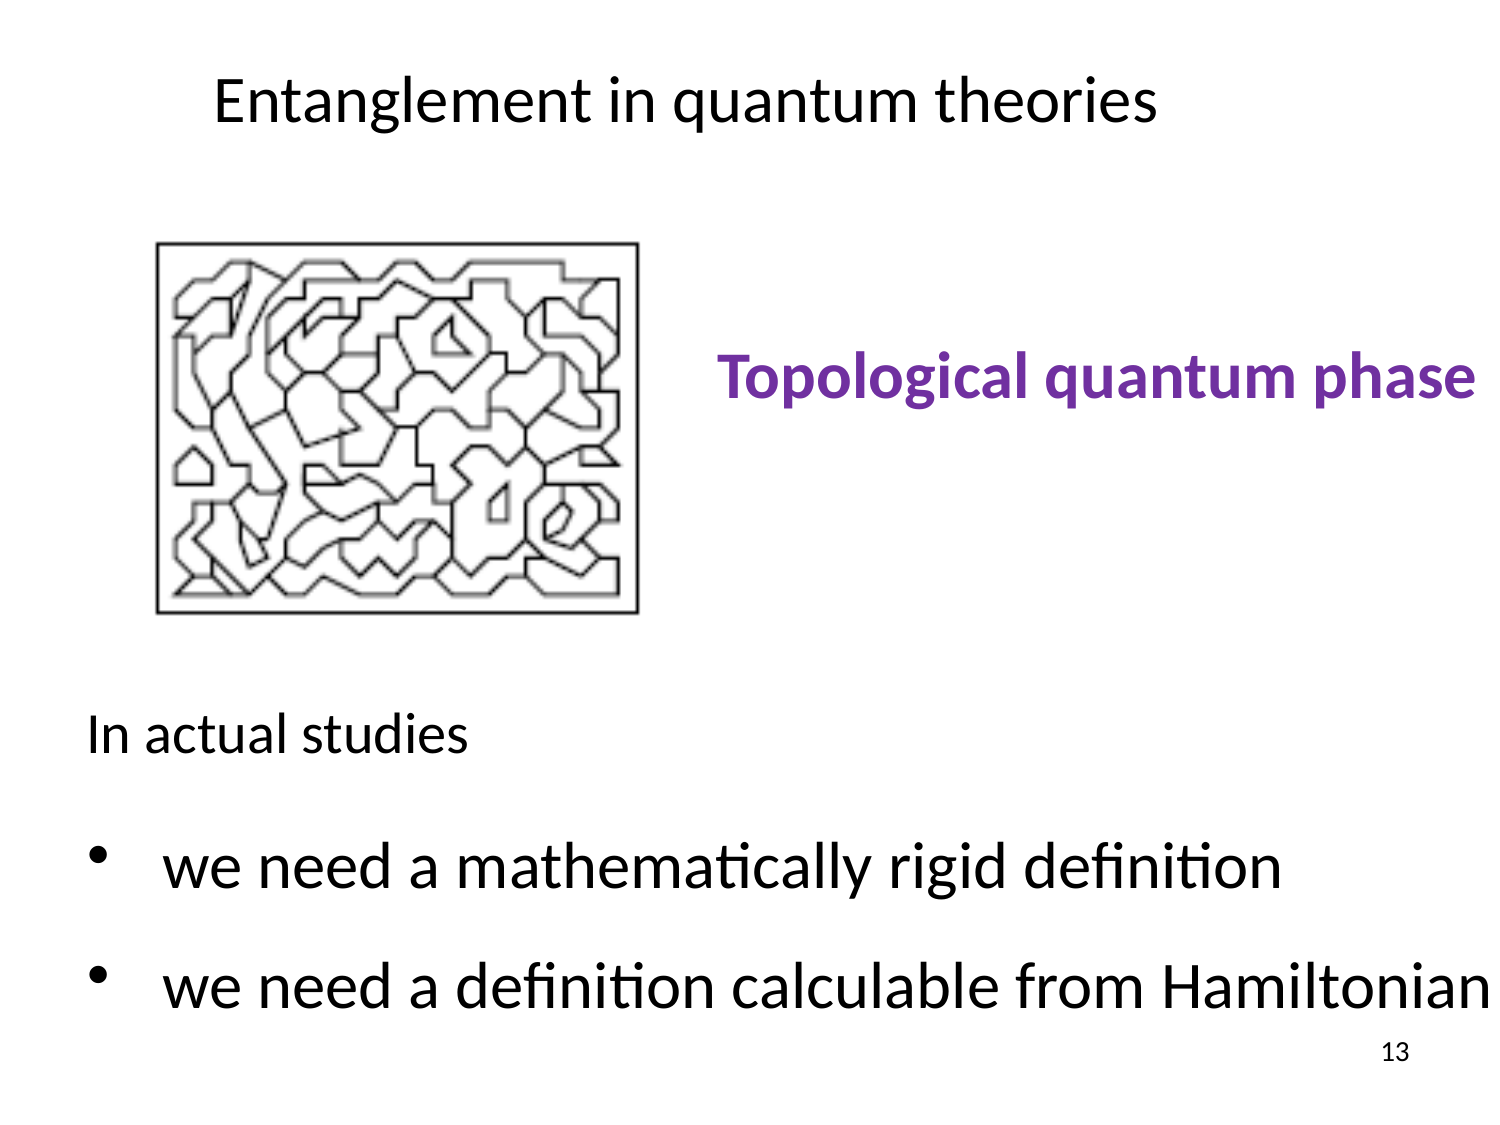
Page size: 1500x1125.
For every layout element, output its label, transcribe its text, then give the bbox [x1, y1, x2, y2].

text_box Topological quantum phase [702, 324, 1494, 420]
text_box In actual studies [71, 687, 498, 773]
text_box we need a mathematically rigid definition we need a definition calculable from Hamiltonian [72, 774, 1500, 1030]
picture [124, 205, 669, 638]
slide_number 13 [1074, 1030, 1426, 1103]
text_box Entanglement in quantum theories [199, 48, 1174, 144]
